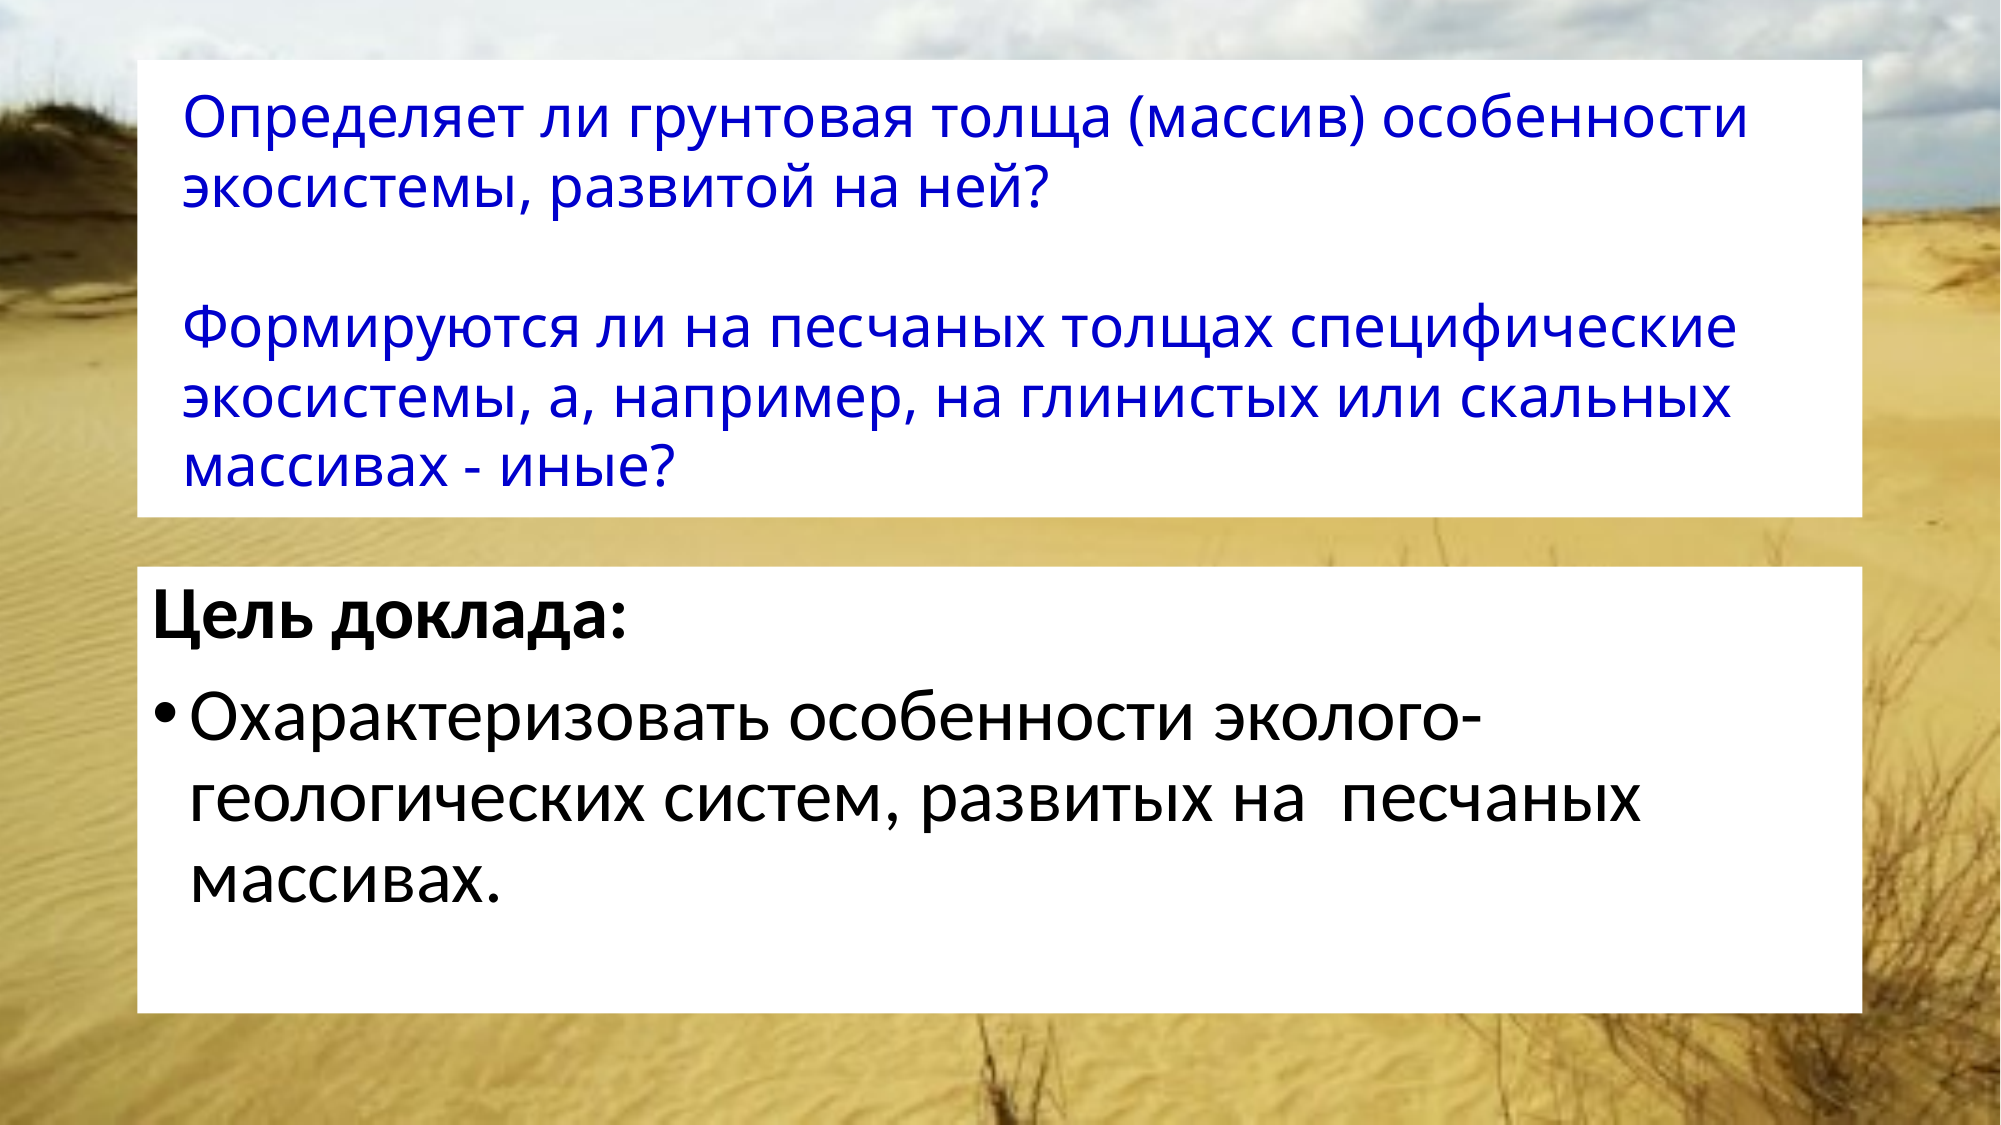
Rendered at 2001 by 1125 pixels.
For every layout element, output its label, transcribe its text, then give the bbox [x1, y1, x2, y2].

list Цель доклада: Охарактеризовать особенности эколого-геологических систем, развитых на песчаных массивах. [137, 566, 1863, 1014]
title Определяет ли грунтовая толща (массив) особенности экосистемы, развитой на ней? Формируются ли на песчаных толщах специфические экосистемы, а, например, на глинистых или скальных массивах - иные? [137, 59, 1863, 518]
picture [0, 0, 2001, 1125]
